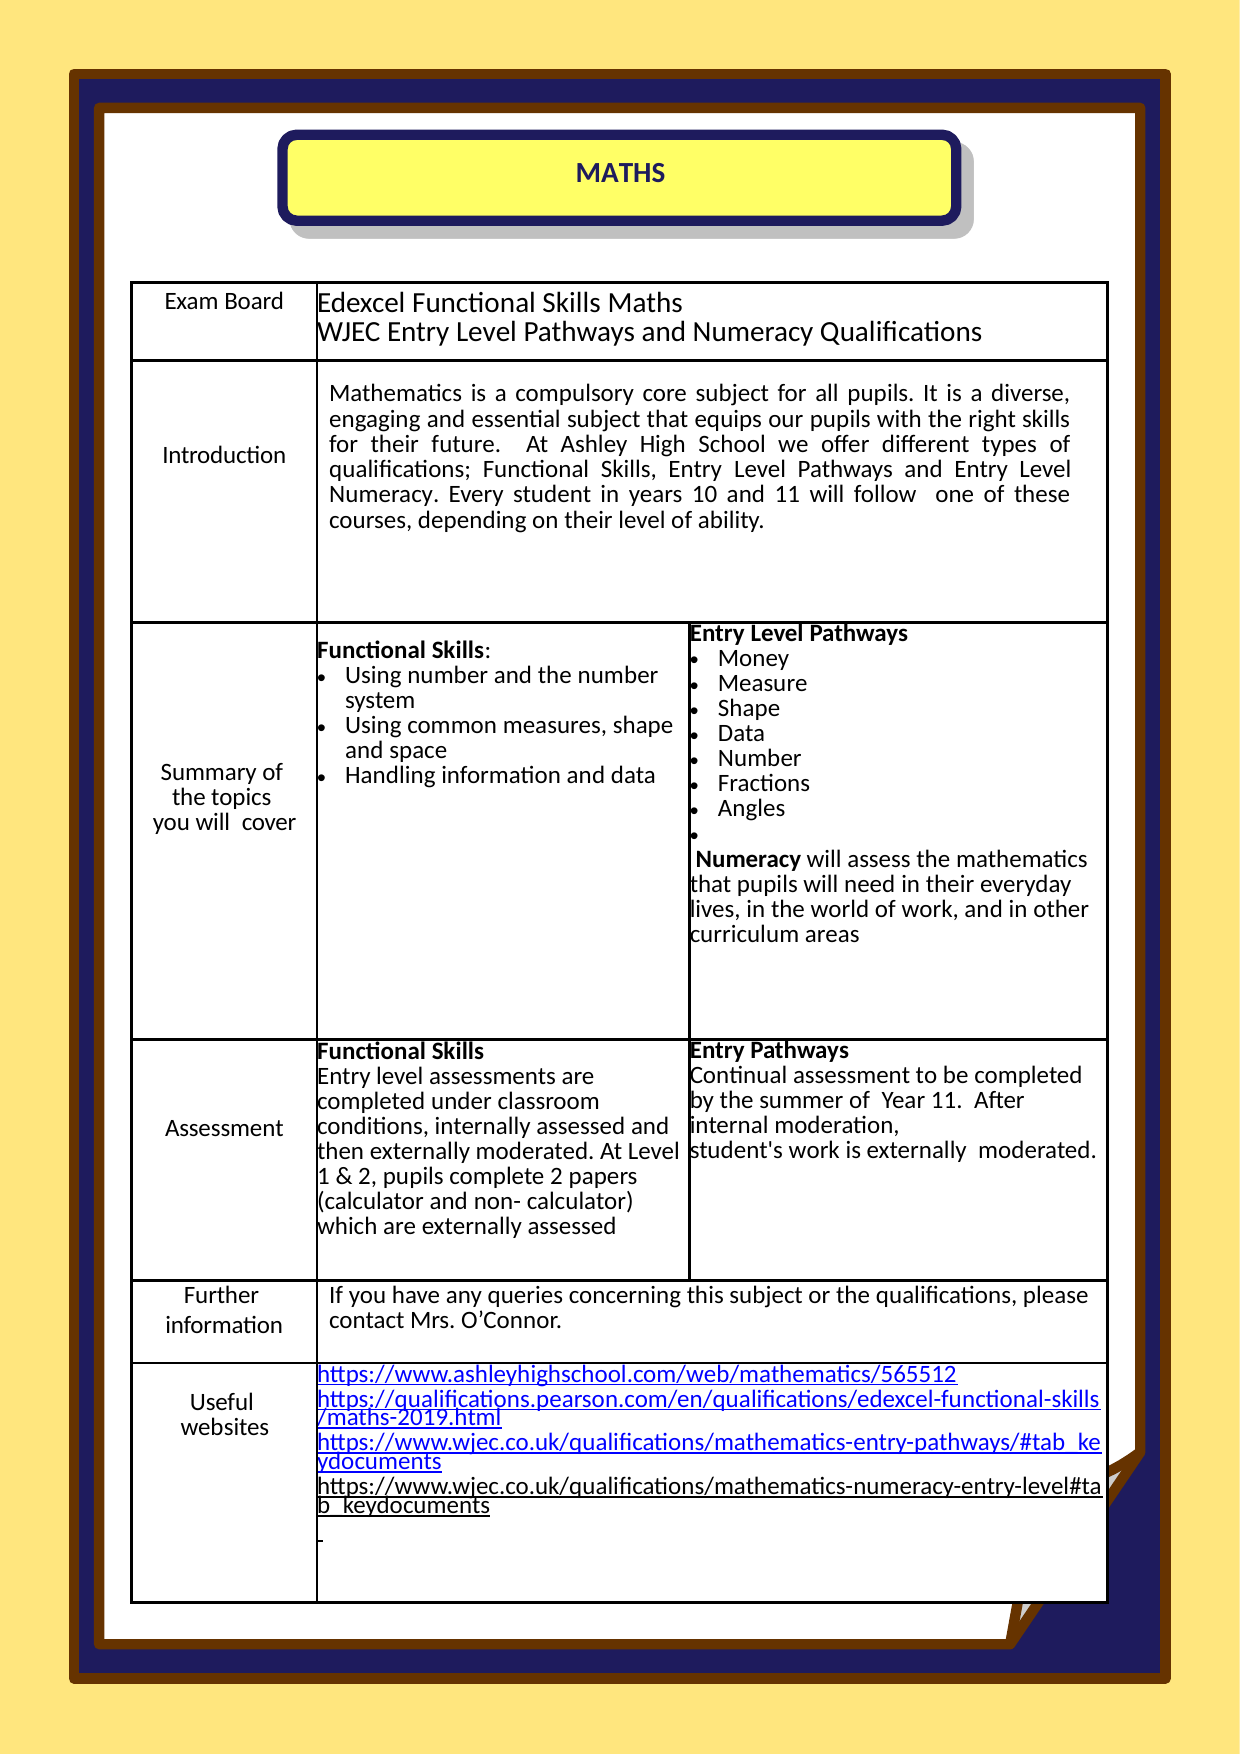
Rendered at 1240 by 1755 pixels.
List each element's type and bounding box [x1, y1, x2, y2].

text_box [68, 68, 1172, 1684]
